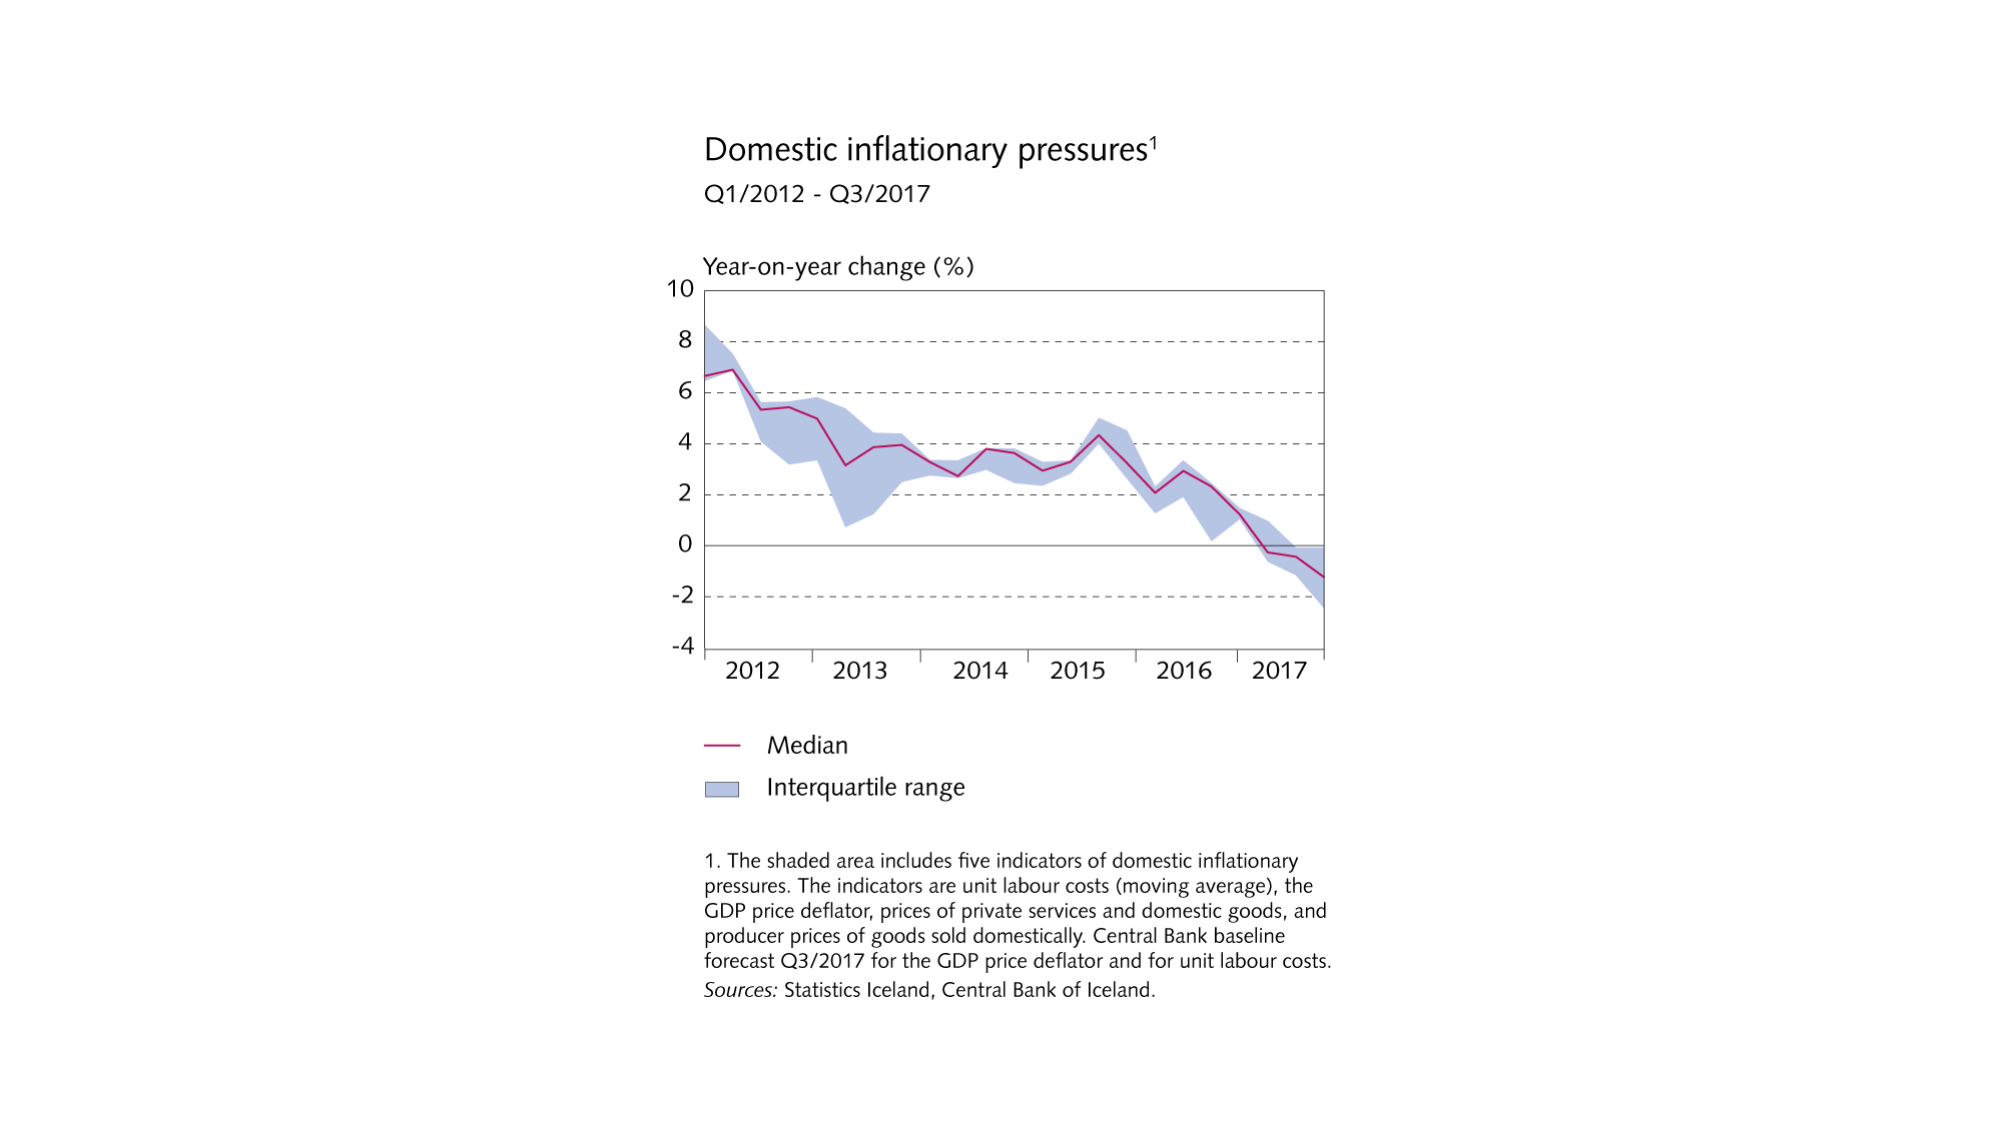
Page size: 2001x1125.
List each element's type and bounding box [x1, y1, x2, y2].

picture [666, 121, 1334, 1003]
